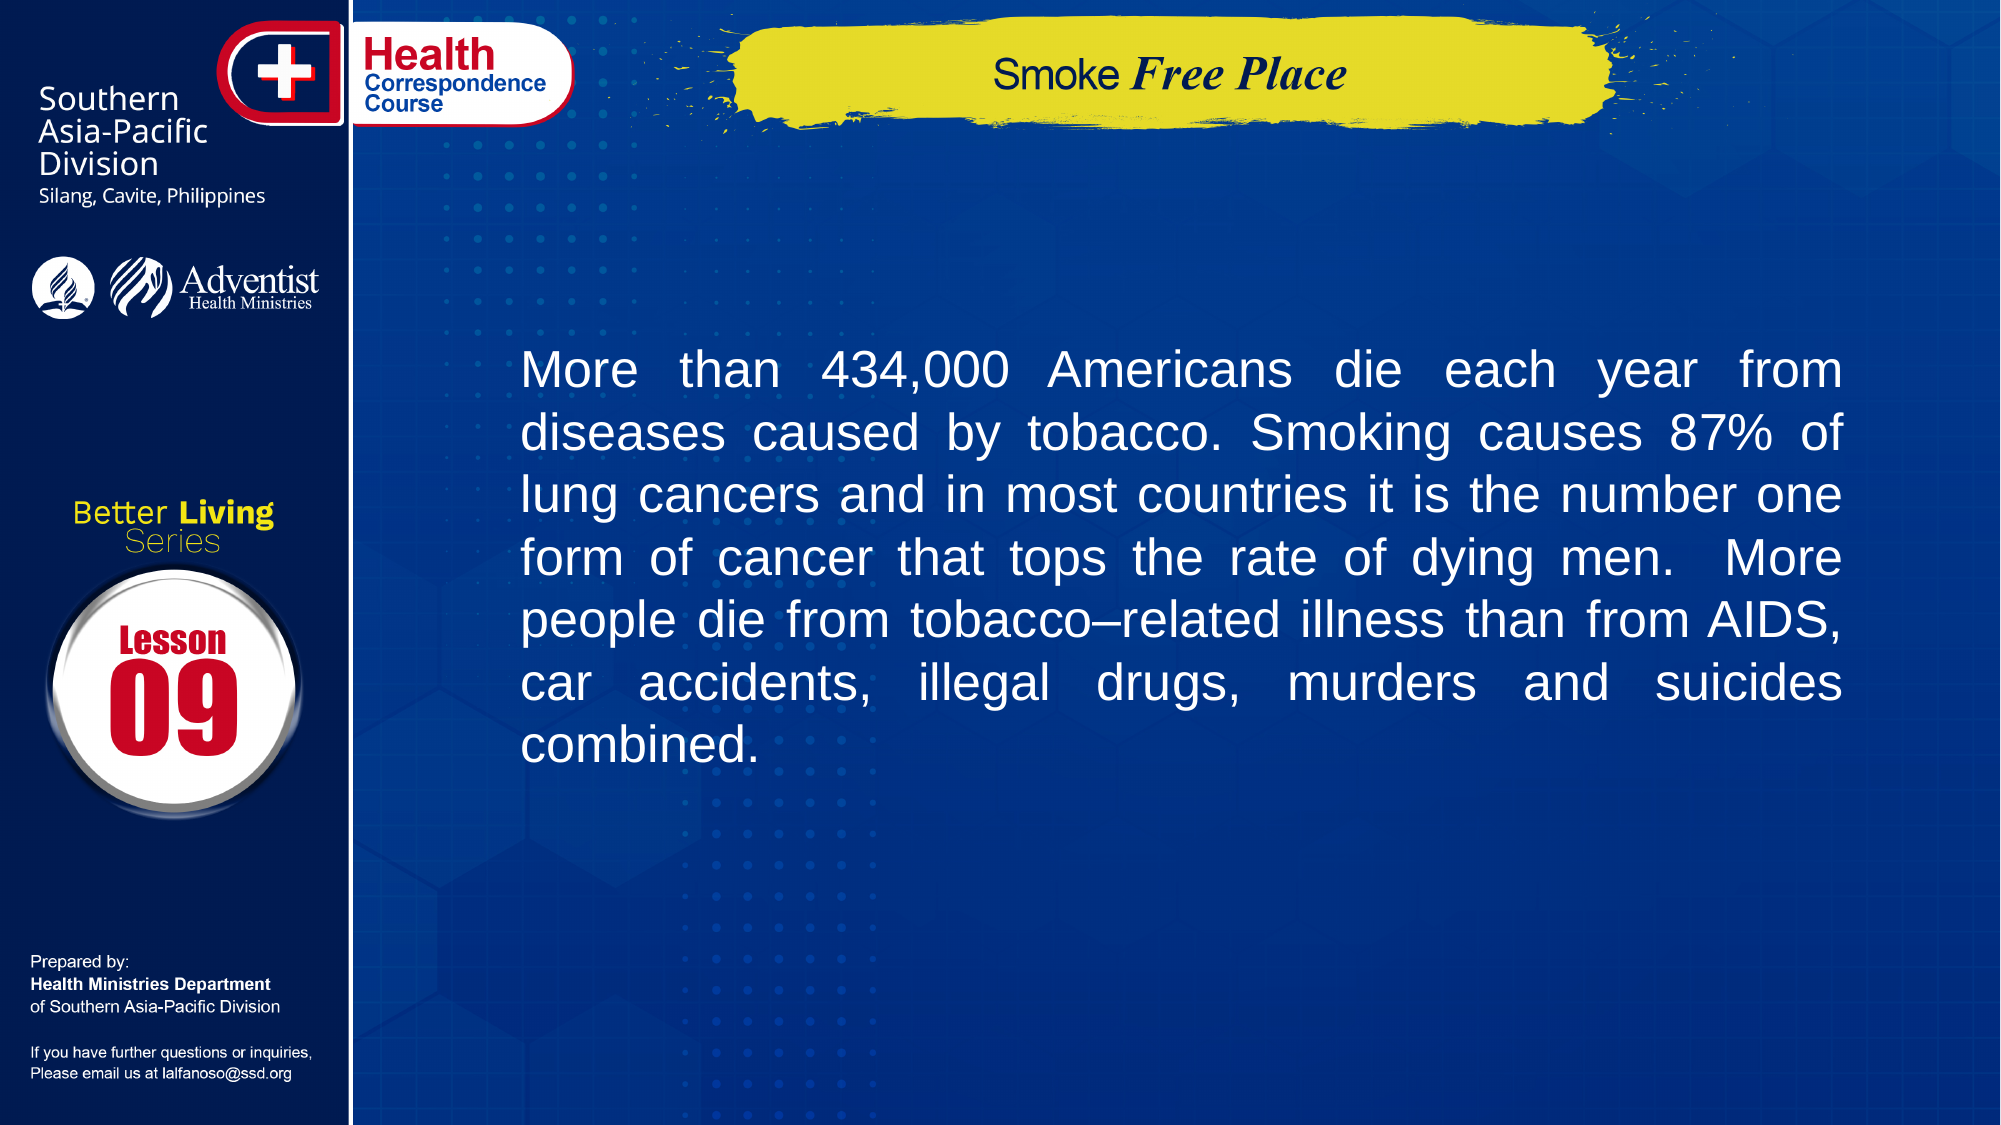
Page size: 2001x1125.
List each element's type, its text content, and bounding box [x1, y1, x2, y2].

picture [0, 0, 2001, 1125]
text_box More than 434,000 Americans die each year from diseases caused by tobacco. Smoking causes 87% of lung cancers and in most countries it is the number one form of cancer that tops the rate of dying men. More people die from tobacco–related illness than from AIDS, car accidents, illegal drugs, murders and suicides combined. [506, 328, 1859, 781]
